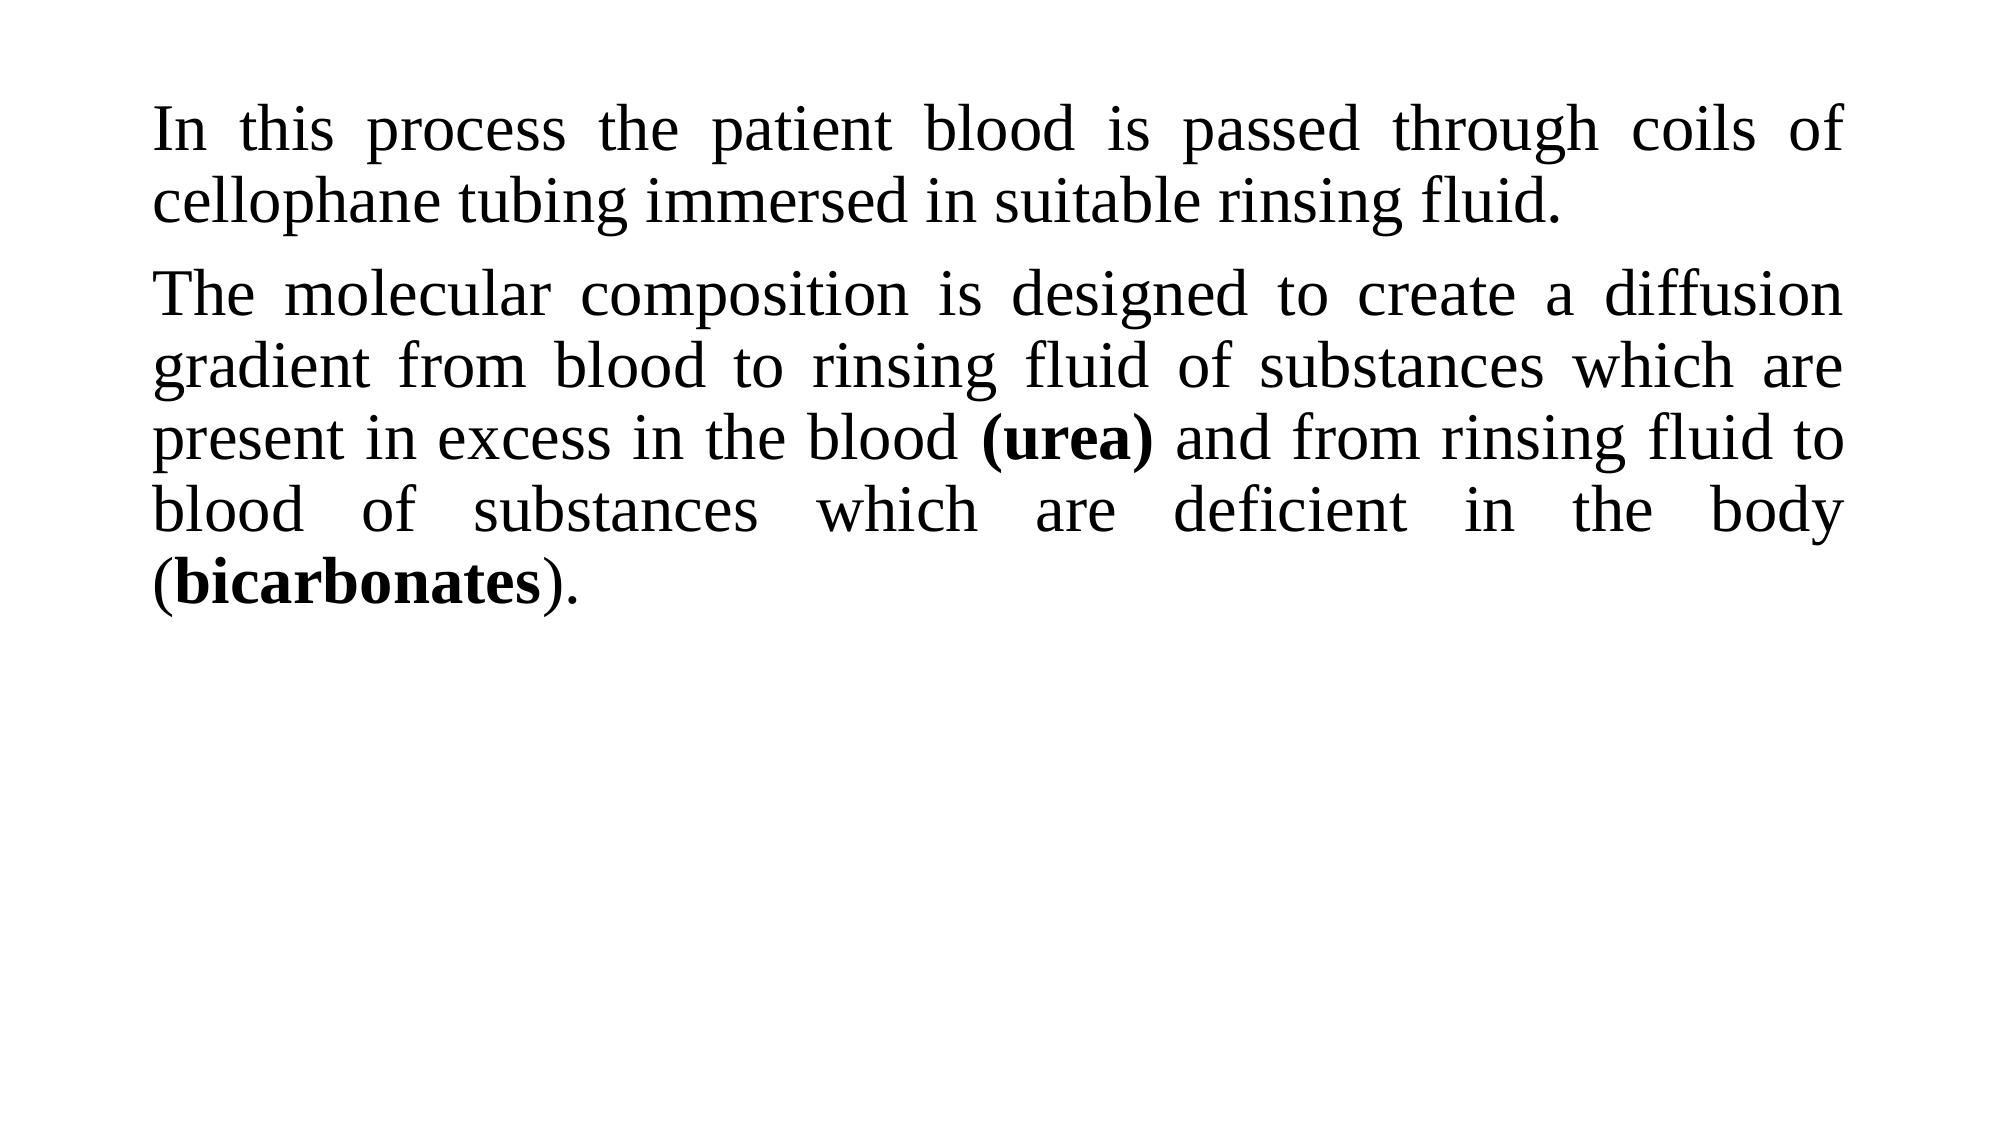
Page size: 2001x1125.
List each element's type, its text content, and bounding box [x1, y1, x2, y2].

list In this process the patient blood is passed through coils of cellophane tubing immersed in suitable rinsing fluid. The molecular composition is designed to create a diffusion gradient from blood to rinsing fluid of substances which are present in excess in the blood (urea) and from rinsing fluid to blood of substances which are deficient in the body (bicarbonates). [137, 85, 1863, 1014]
